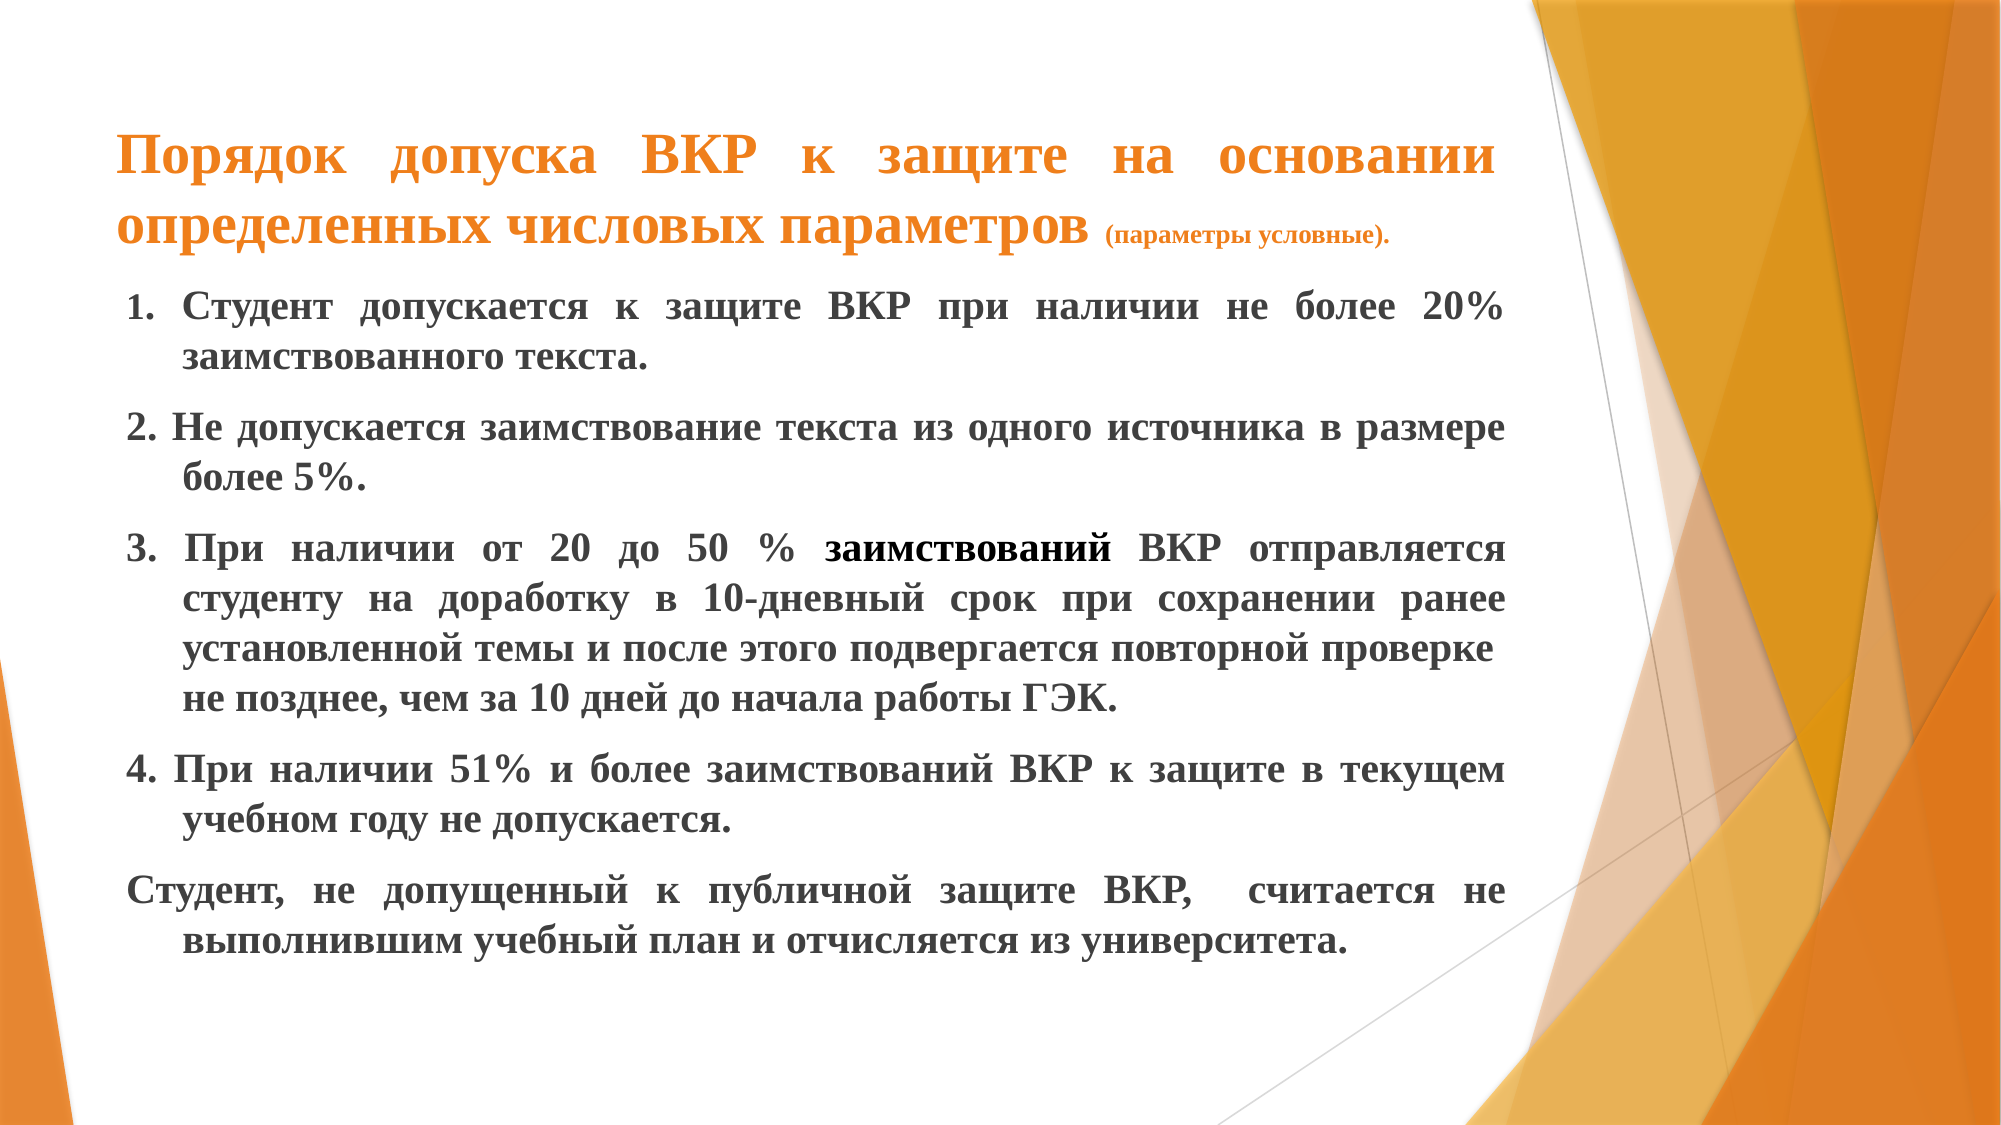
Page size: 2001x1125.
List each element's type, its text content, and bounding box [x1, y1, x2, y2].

title Порядок допуска ВКР к защите на основании определенных числовых параметров (параметры условные). [101, 107, 1512, 269]
list 1. Студент допускается к защите ВКР при наличии не более 20% заимствованного текста. 2. Не допускается заимствование текста из одного источника в размере более 5%. 3. При наличии от 20 до 50 % заимствований ВКР отправляется студенту на доработку в 10-дневный срок при сохранении ранее установленной темы и после этого подвергается повторной проверке не позднее, чем за 10 дней до начала работы ГЭК. 4. При наличии 51% и более заимствований ВКР к защите в текущем учебном году не допускается. Студент, не допущенный к публичной защите ВКР, считается не выполнившим учебный план и отчисляется из университета. [111, 270, 1522, 992]
